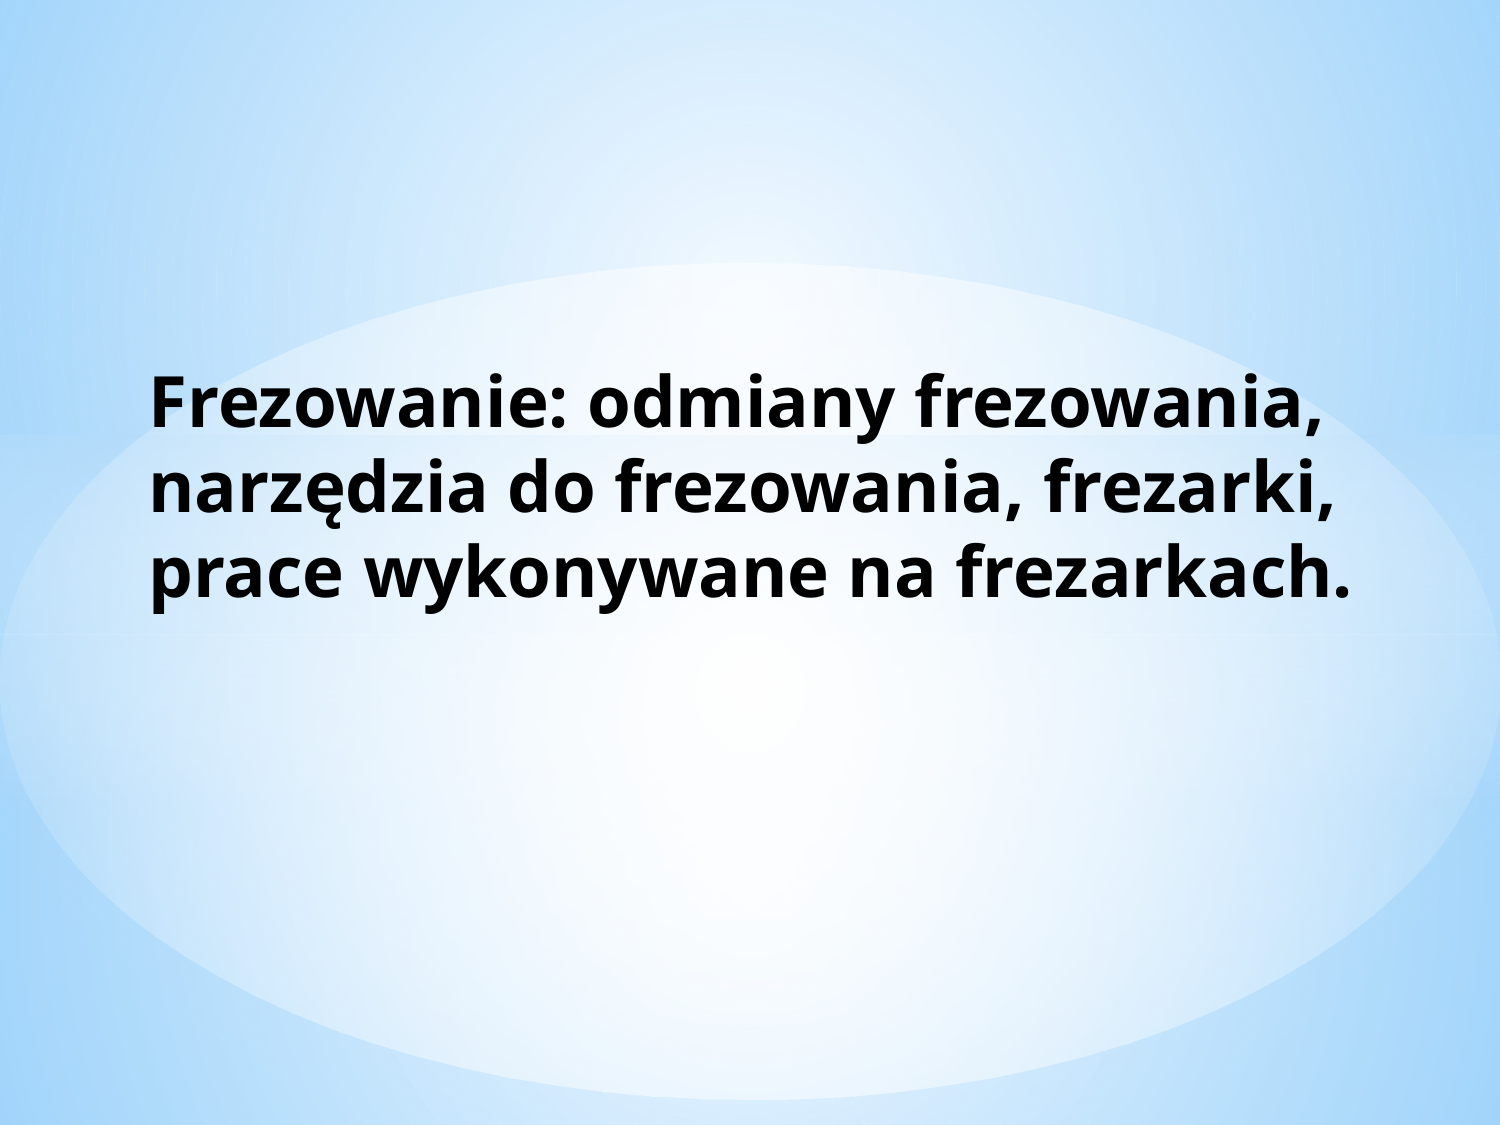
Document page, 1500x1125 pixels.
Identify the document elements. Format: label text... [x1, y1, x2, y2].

title Frezowanie: odmiany frezowania, narzędzia do frezowania, frezarki, prace wykonywane na frezarkach. [112, 349, 1388, 681]
